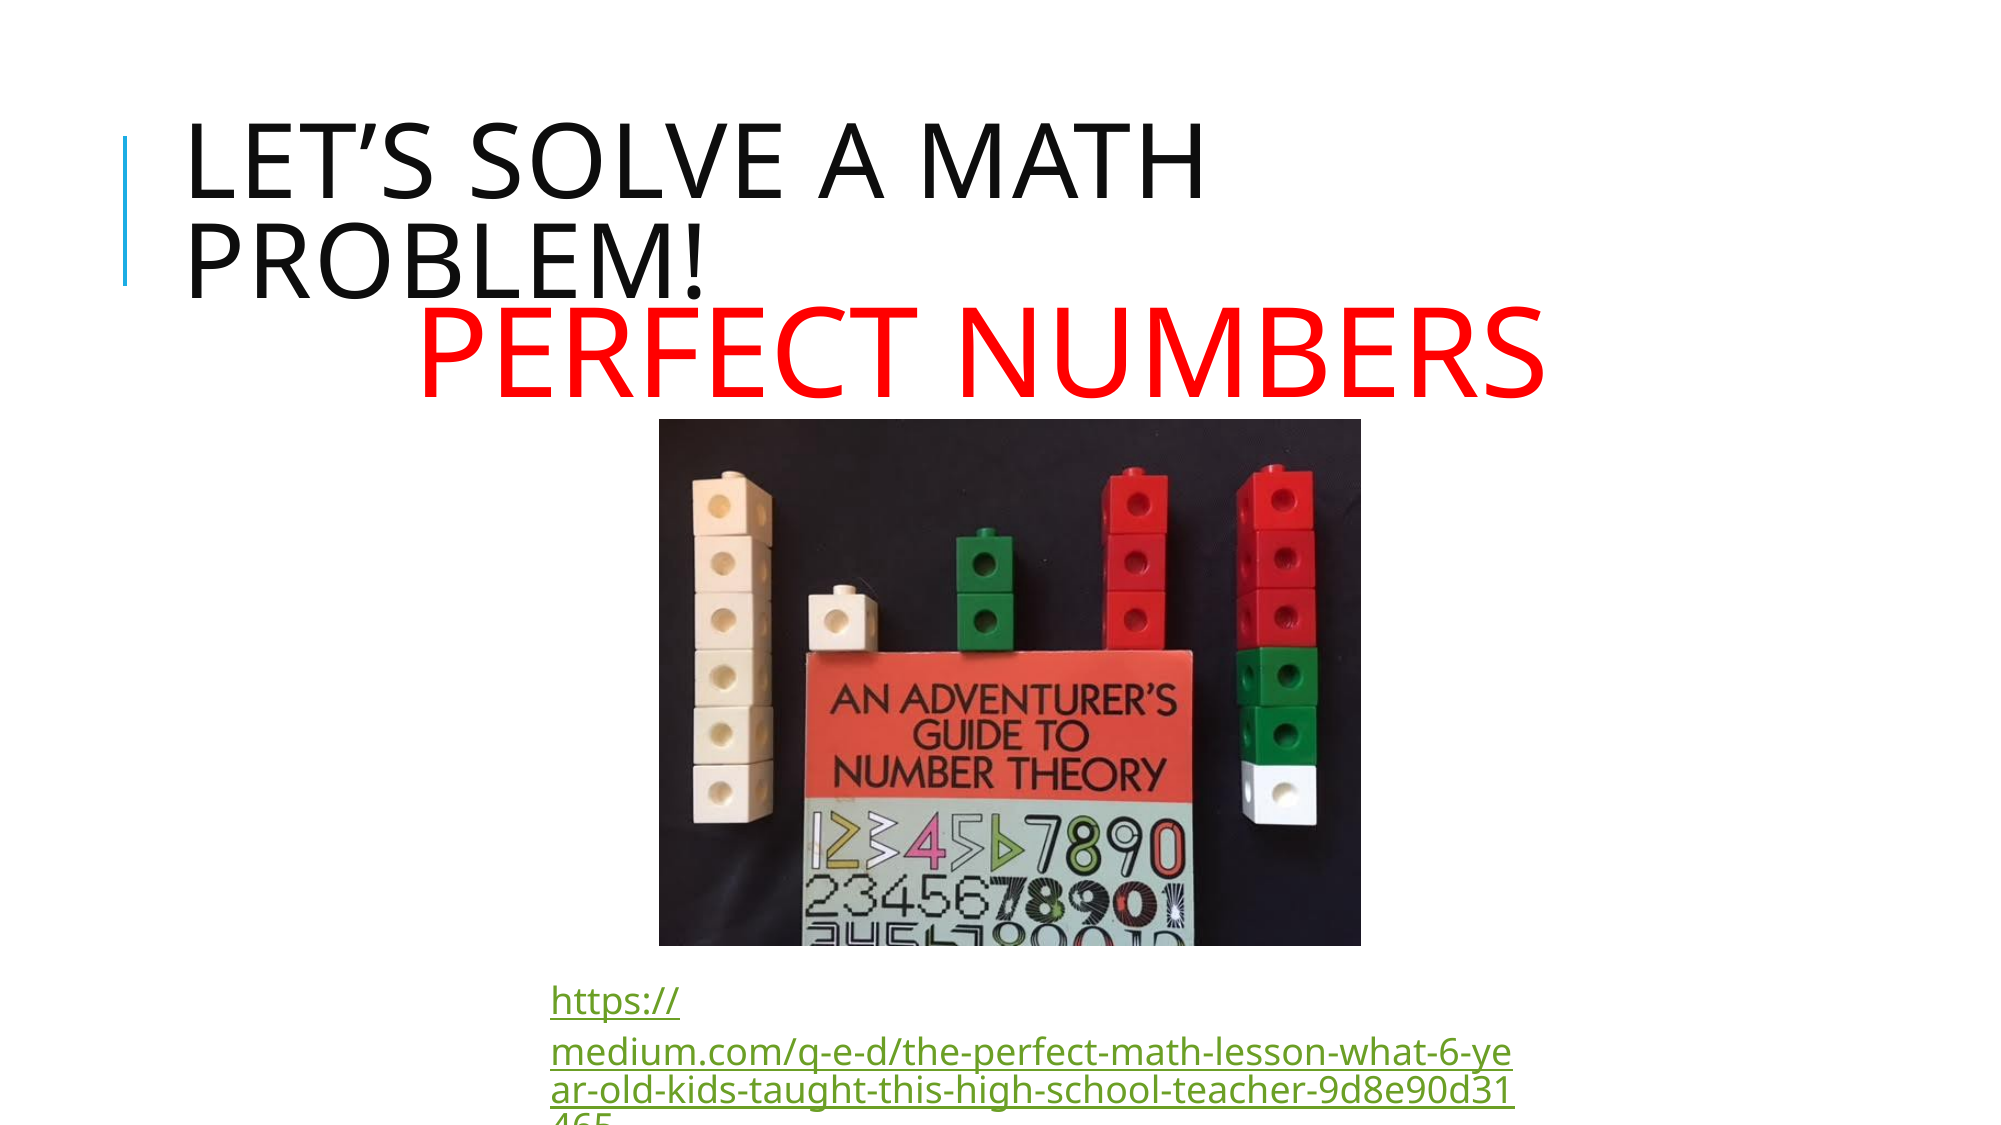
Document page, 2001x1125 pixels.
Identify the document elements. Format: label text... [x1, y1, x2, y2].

title Let’s solve A math probleM! [168, 96, 1763, 282]
text_box https://medium.com/q-e-d/the-perfect-math-lesson-what-6-year-old-kids-taught-this-high-school-teacher-9d8e90d31465 [535, 969, 1536, 1125]
list PERFECT NUMBERS [168, 282, 1763, 458]
picture [659, 419, 1361, 946]
